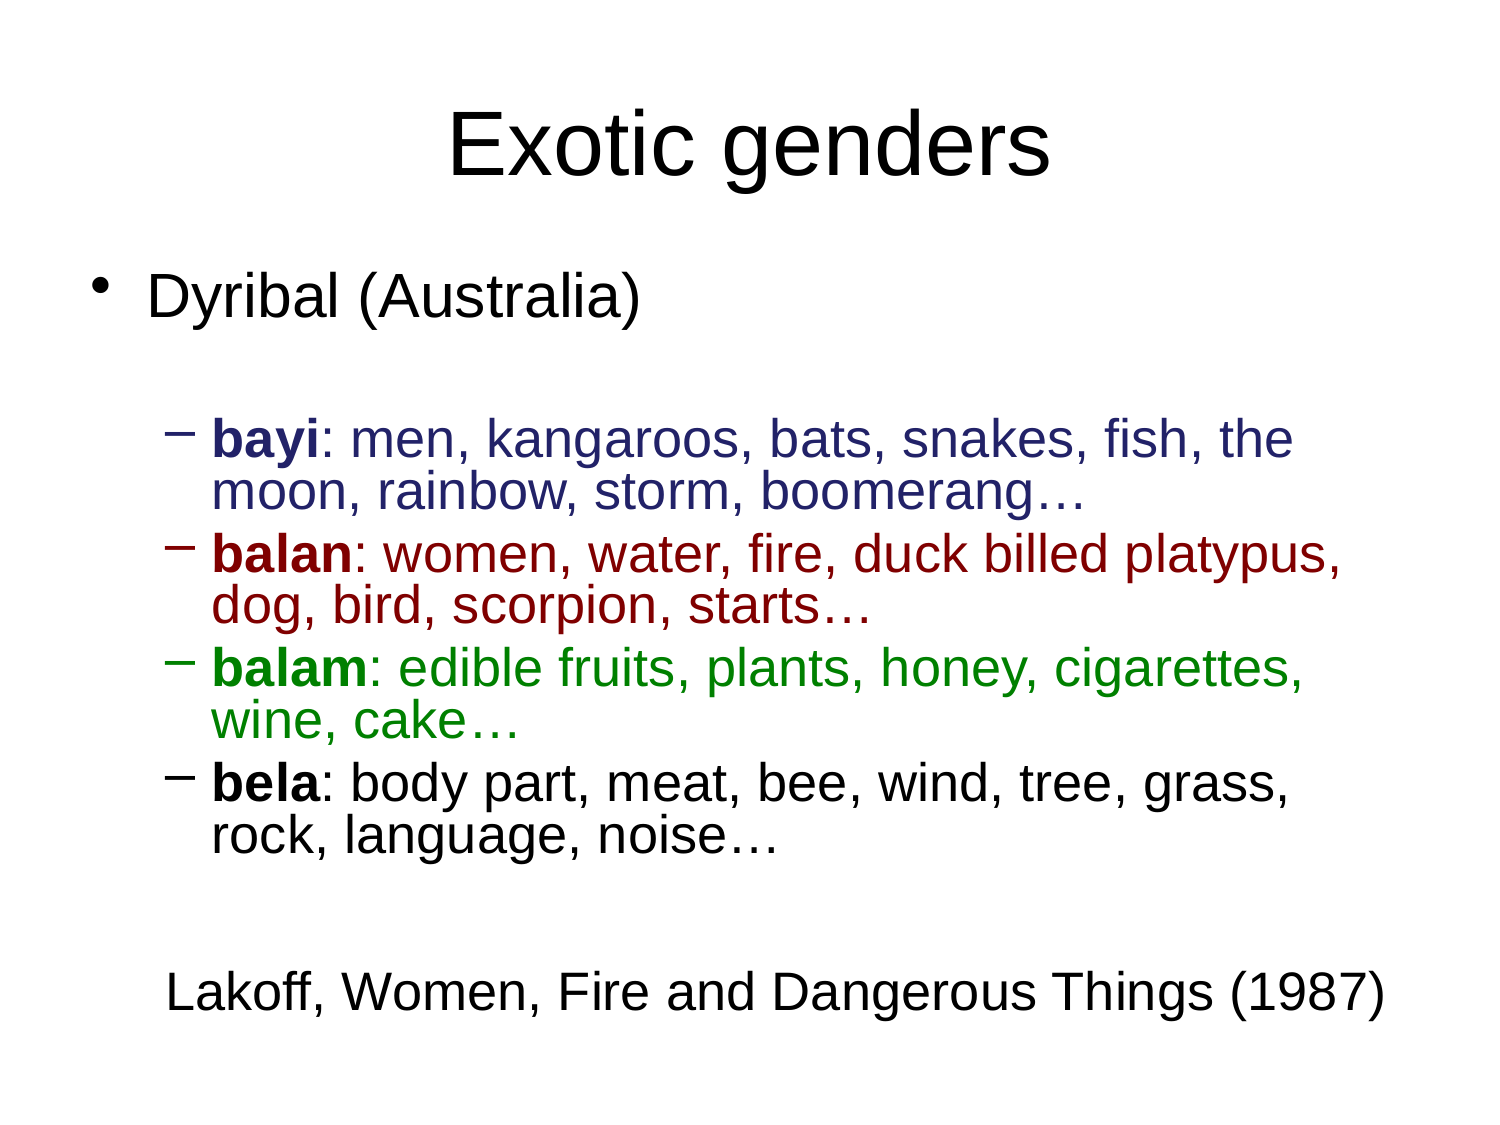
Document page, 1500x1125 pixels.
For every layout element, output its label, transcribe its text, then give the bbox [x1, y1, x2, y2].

title Exotic genders [75, 45, 1425, 233]
list Dyribal (Australia) bayi: men, kangaroos, bats, snakes, fish, the moon, rainbow, storm, boomerang… balan: women, water, fire, duck billed platypus, dog, bird, scorpion, starts… balam: edible fruits, plants, honey, cigarettes, wine, cake… bela: body part, meat, bee, wind, tree, grass, rock, language, noise… Lakoff, Women, Fire and Dangerous Things (1987) [75, 262, 1425, 1005]
